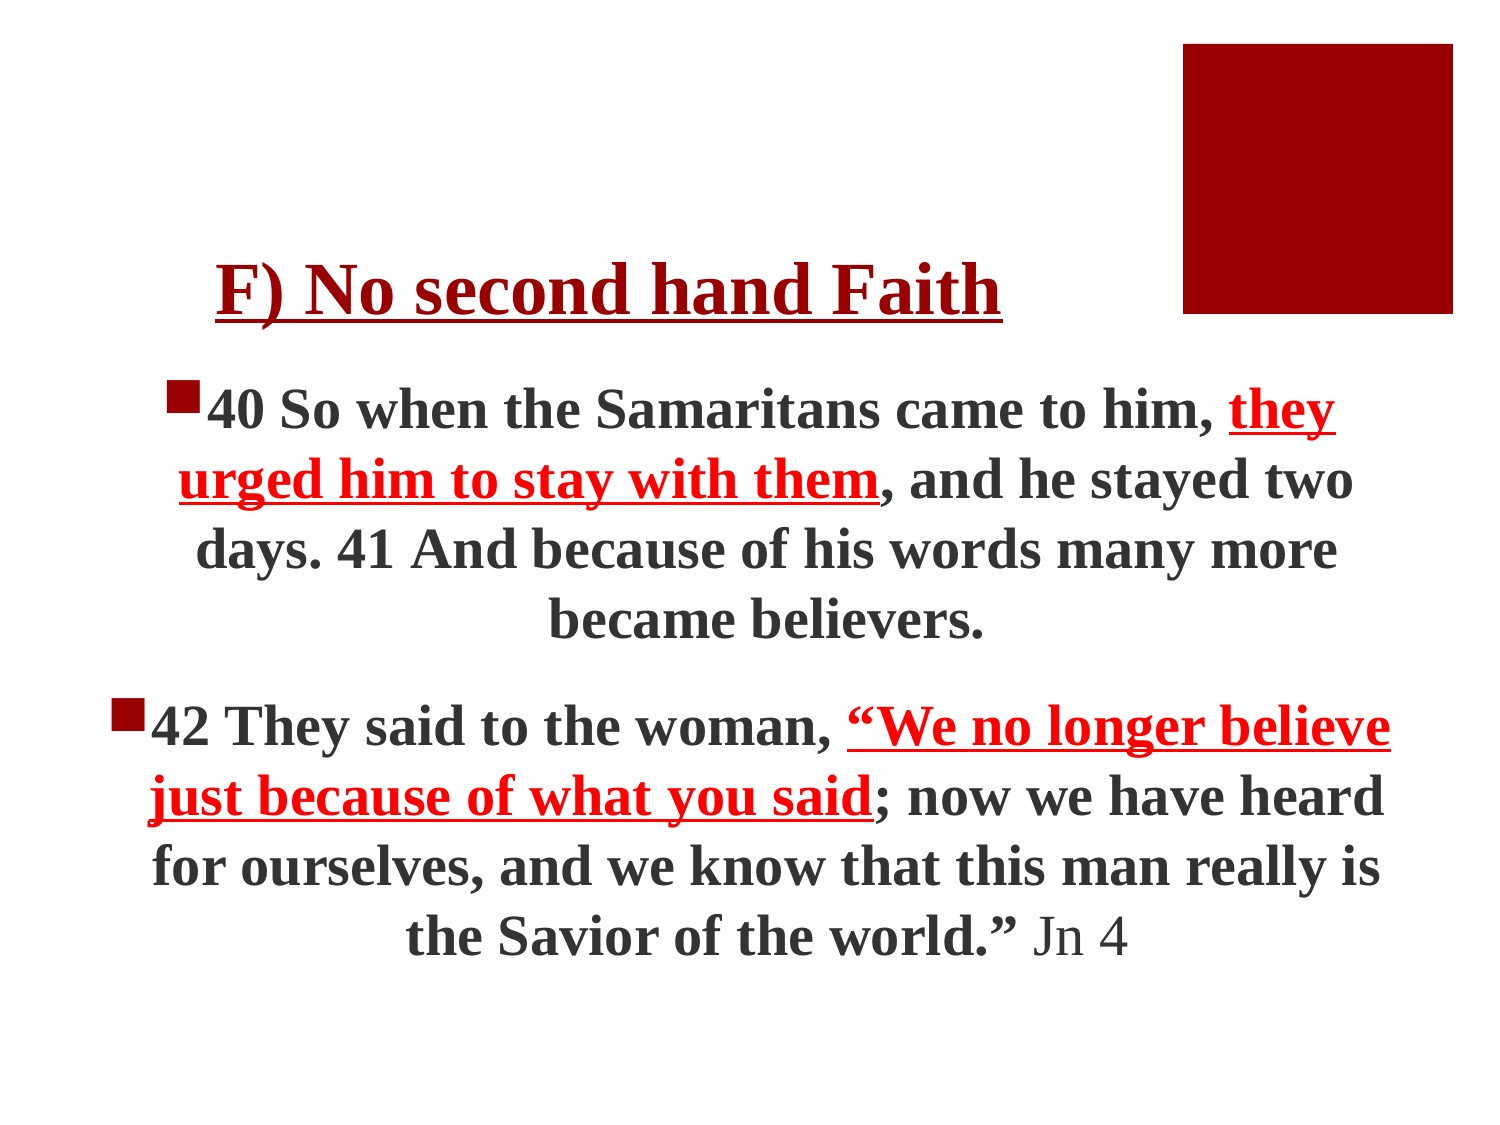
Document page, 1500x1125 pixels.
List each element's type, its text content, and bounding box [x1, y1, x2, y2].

title F) No second hand Faith [75, 149, 1143, 338]
list 40 So when the Samaritans came to him, they urged him to stay with them, and he stayed two days. 41 And because of his words many more became believers. 42 They said to the woman, “We no longer believe just because of what you said; now we have heard for ourselves, and we know that this man really is the Savior of the world.” Jn 4 [75, 362, 1422, 1073]
